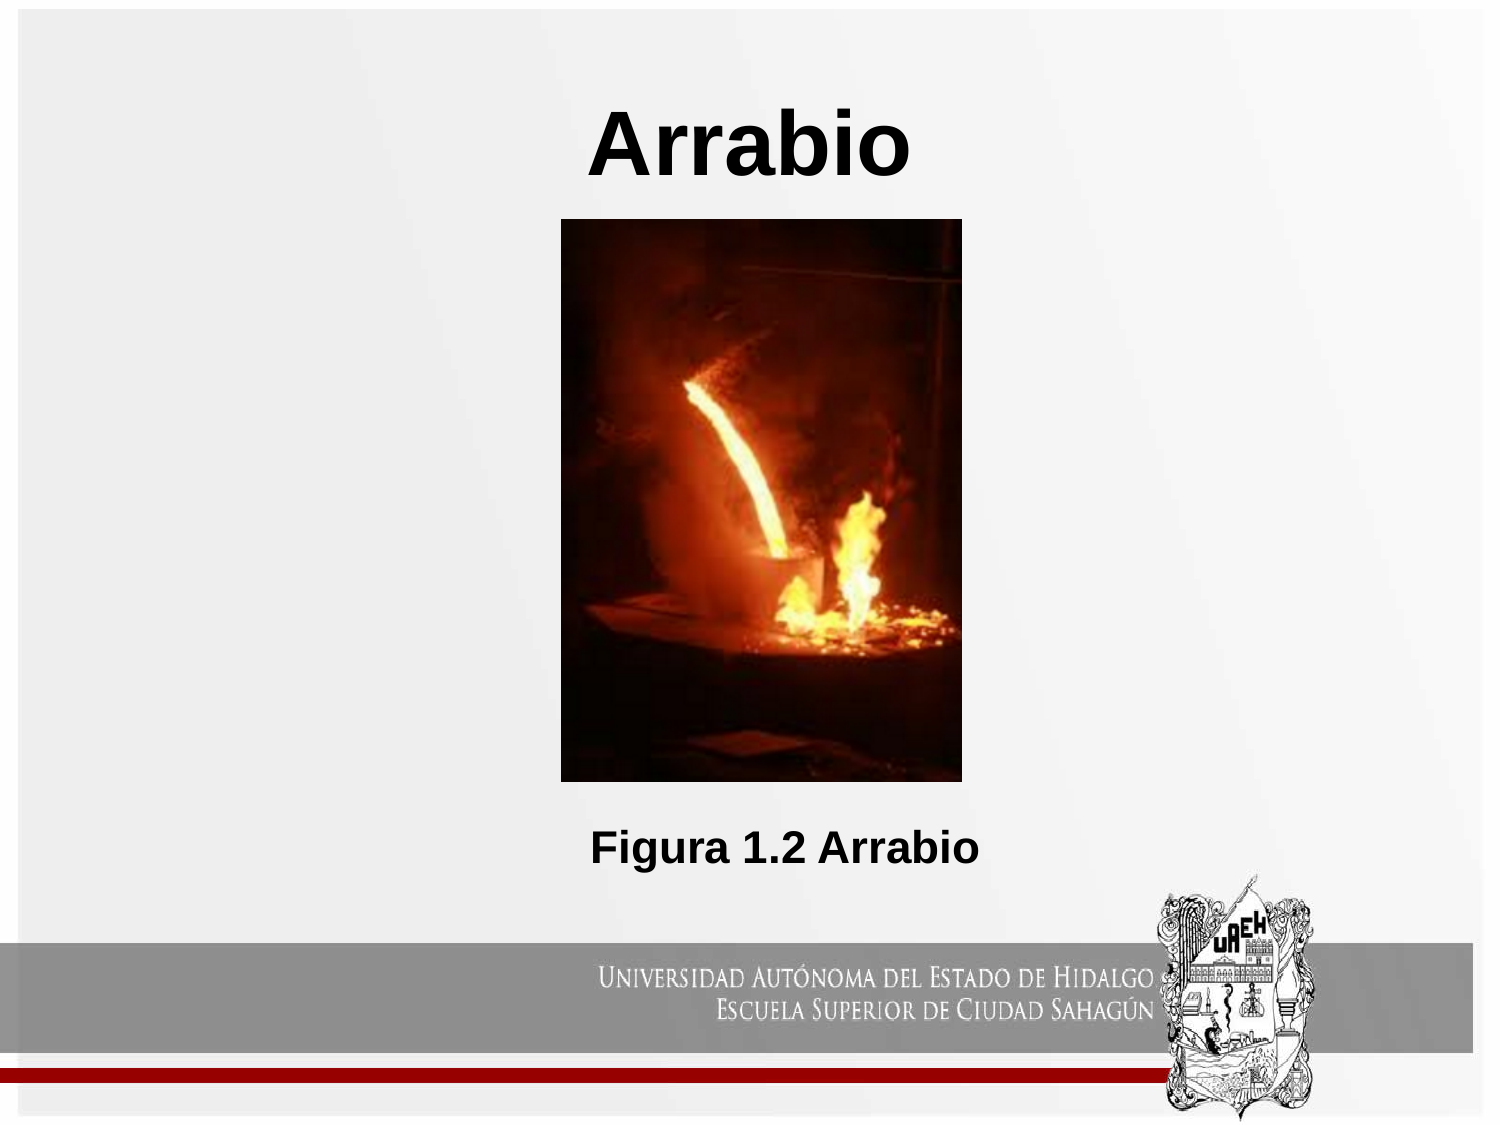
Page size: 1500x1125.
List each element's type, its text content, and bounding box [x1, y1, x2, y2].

list Figura 1.2 Arrabio [383, 810, 1188, 917]
title Arrabio [75, 45, 1425, 233]
picture [0, 0, 1500, 1125]
